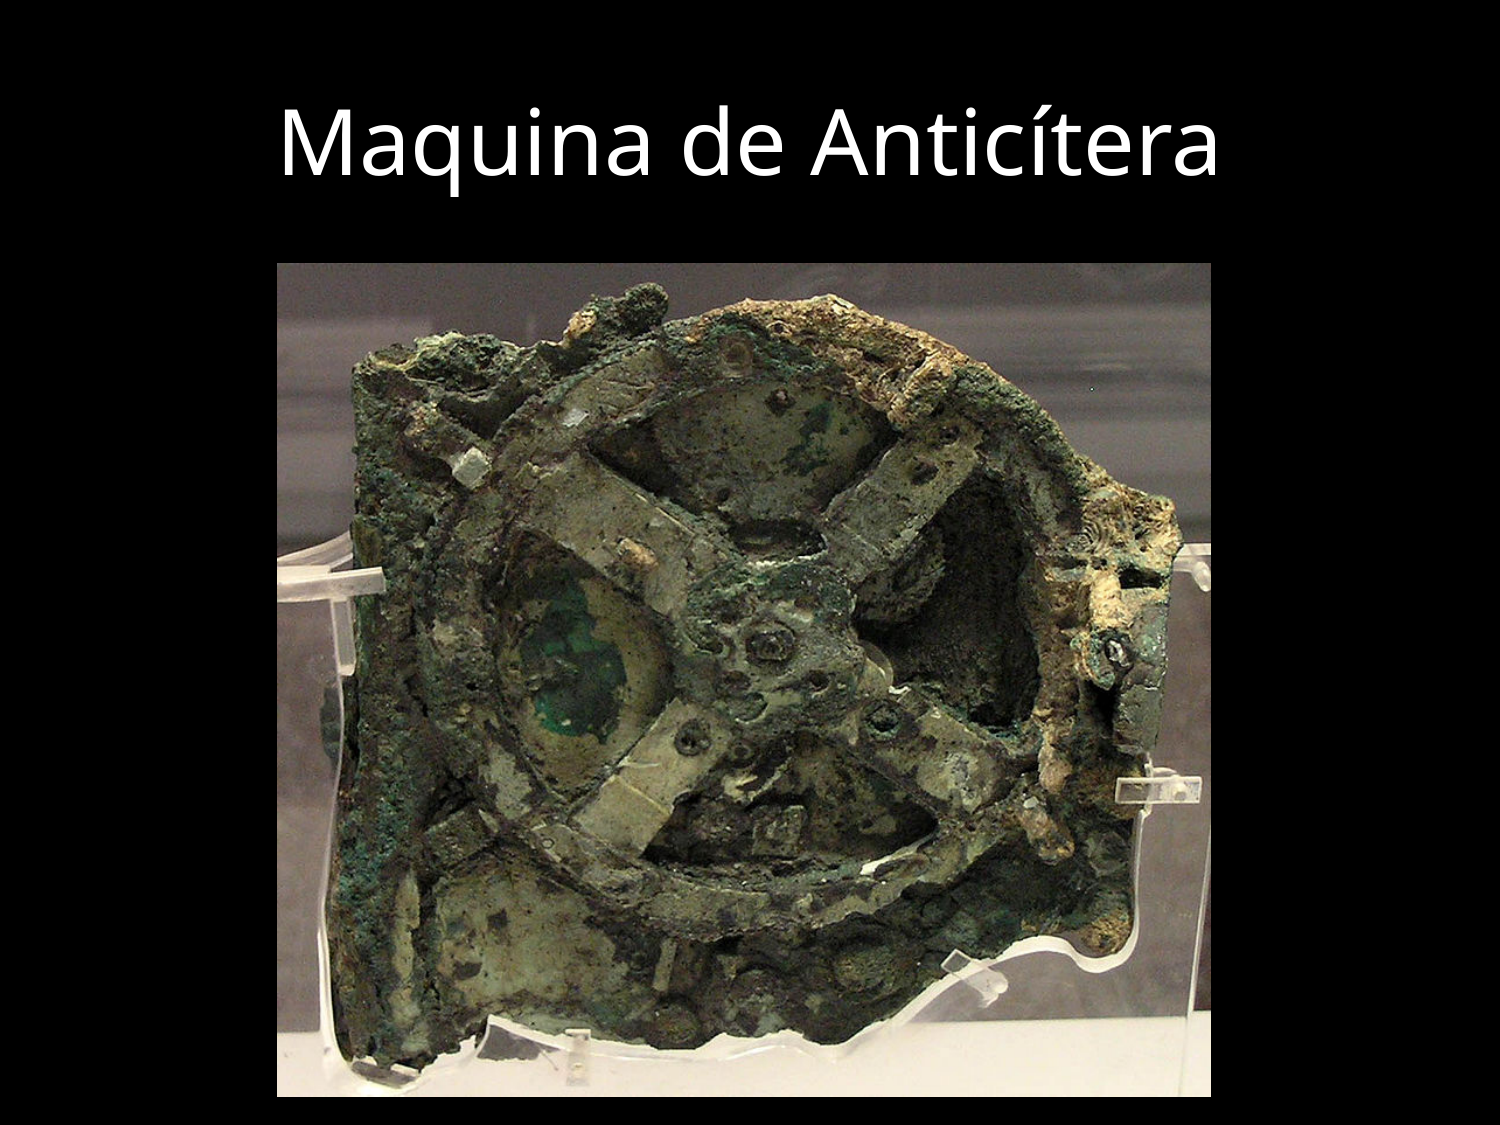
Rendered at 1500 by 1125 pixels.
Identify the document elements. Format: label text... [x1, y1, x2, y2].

picture [277, 263, 1211, 1097]
title Maquina de Anticítera [75, 45, 1425, 233]
